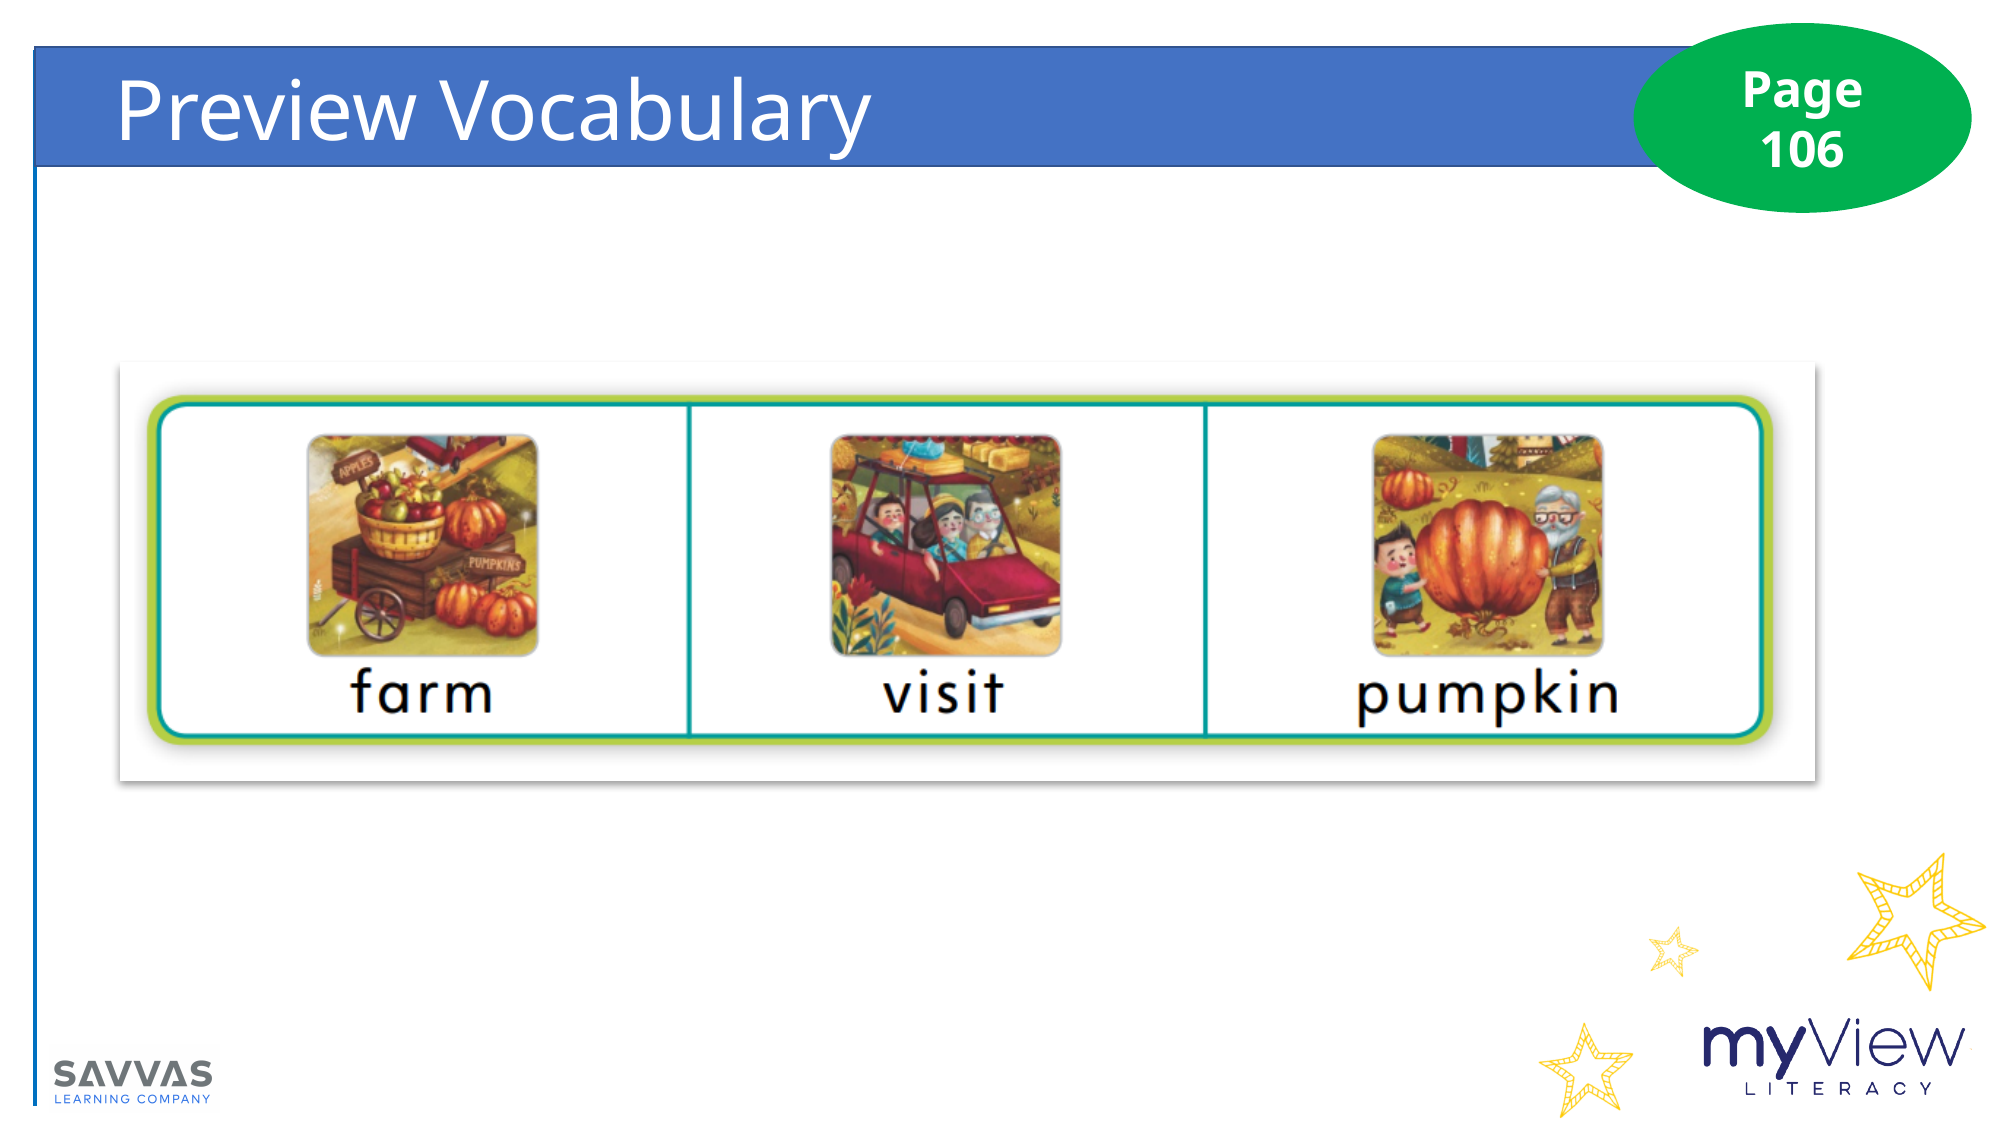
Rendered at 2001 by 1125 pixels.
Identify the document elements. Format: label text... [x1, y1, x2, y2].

text_box Preview Vocabulary [34, 46, 1690, 167]
text_box Page 106 [1633, 23, 1972, 213]
picture [1509, 814, 2000, 1125]
picture [134, 376, 1801, 767]
picture [48, 1043, 220, 1113]
